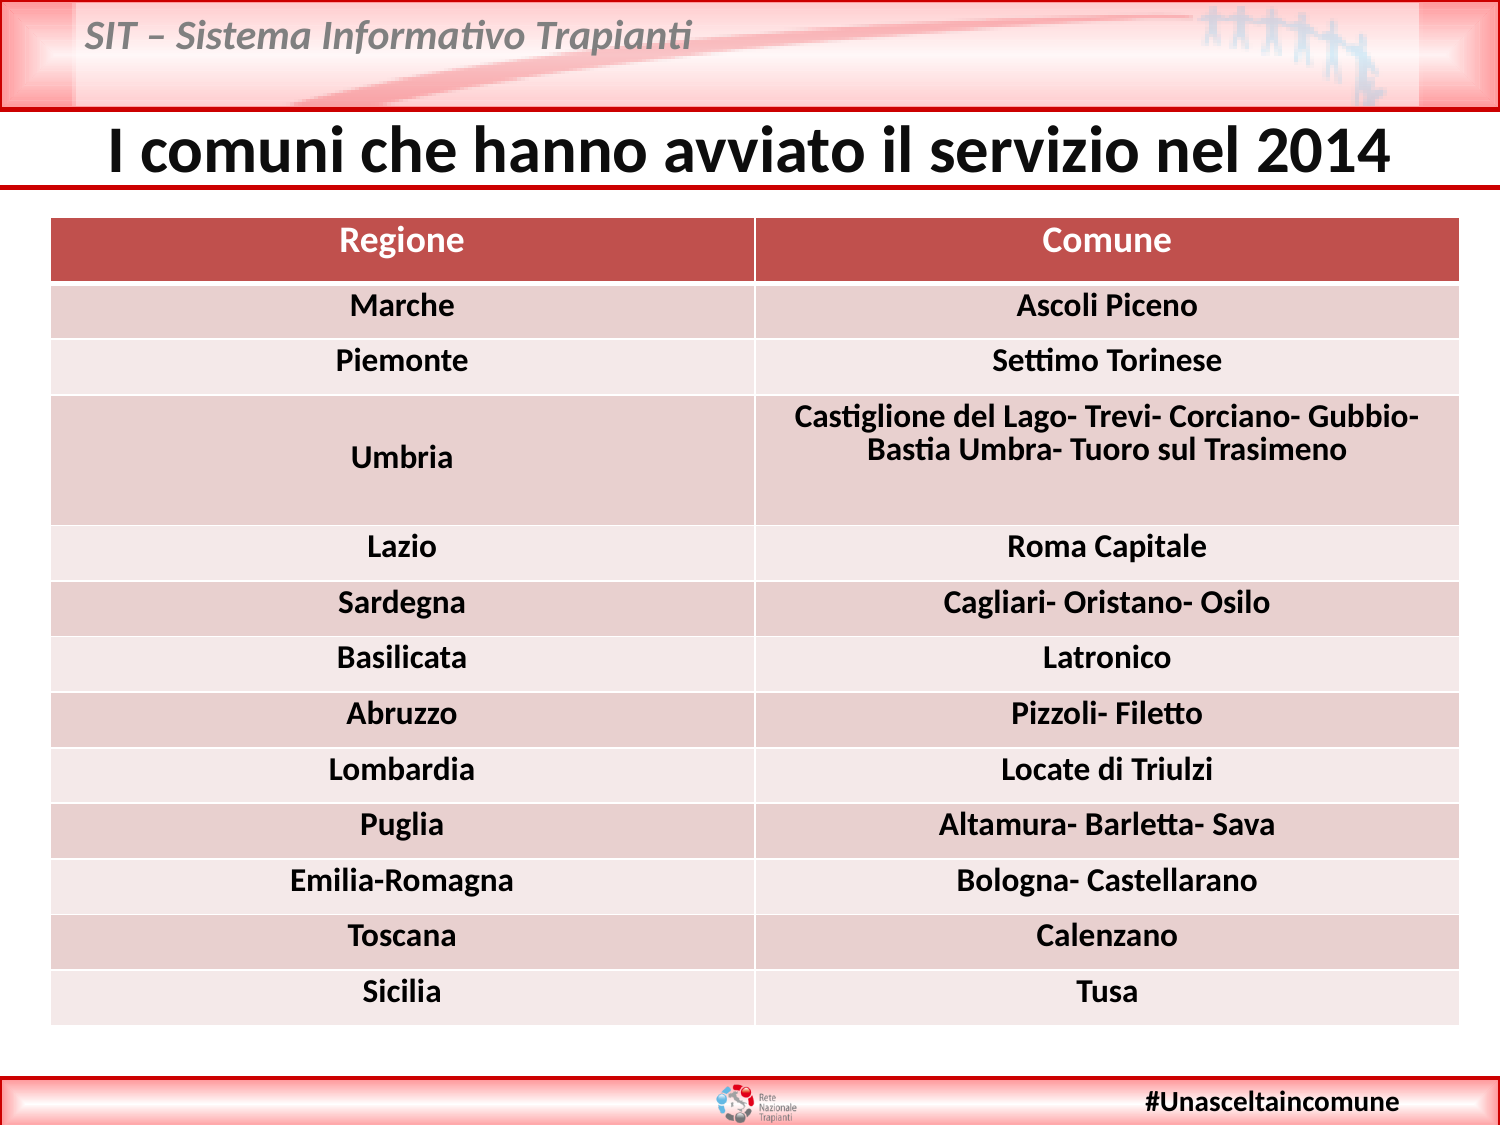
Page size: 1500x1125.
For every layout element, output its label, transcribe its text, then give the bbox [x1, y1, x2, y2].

table_cell Puglia [51, 804, 754, 858]
table_header Comune [756, 218, 1459, 281]
table_cell Bologna- Castellarano [756, 860, 1459, 914]
table_cell Basilicata [51, 637, 754, 691]
table_header Regione [51, 218, 754, 281]
table_cell Lombardia [51, 749, 754, 802]
table_cell Altamura- Barletta- Sava [756, 804, 1459, 858]
table_cell Castiglione del Lago- Trevi- Corciano- Gubbio- Bastia Umbra- Tuoro sul Trasimeno [756, 396, 1459, 525]
table_cell Sardegna [51, 582, 754, 636]
table_cell Locate di Triulzi [756, 749, 1459, 802]
table_cell Toscana [51, 915, 754, 969]
table_cell Pizzoli- Filetto [756, 693, 1459, 747]
table_cell Abruzzo [51, 693, 754, 747]
table_cell Marche [51, 286, 754, 338]
picture [703, 1078, 809, 1125]
table_cell Lazio [51, 526, 754, 580]
table_cell Calenzano [756, 915, 1459, 969]
table_cell Cagliari- Oristano- Osilo [756, 582, 1459, 636]
table_cell Umbria [51, 396, 754, 525]
table_cell Roma Capitale [756, 526, 1459, 580]
table_cell Settimo Torinese [756, 340, 1459, 394]
text_box #Unasceltaincomune [1065, 1075, 1480, 1125]
table_cell Tusa [756, 971, 1459, 1025]
table_cell Sicilia [51, 971, 754, 1025]
table_cell Piemonte [51, 340, 754, 394]
table_cell Latronico [756, 637, 1459, 691]
table_cell Ascoli Piceno [756, 286, 1459, 338]
table_cell Emilia-Romagna [51, 860, 754, 914]
text_box I comuni che hanno avviato il servizio nel 2014 [23, 98, 1477, 194]
